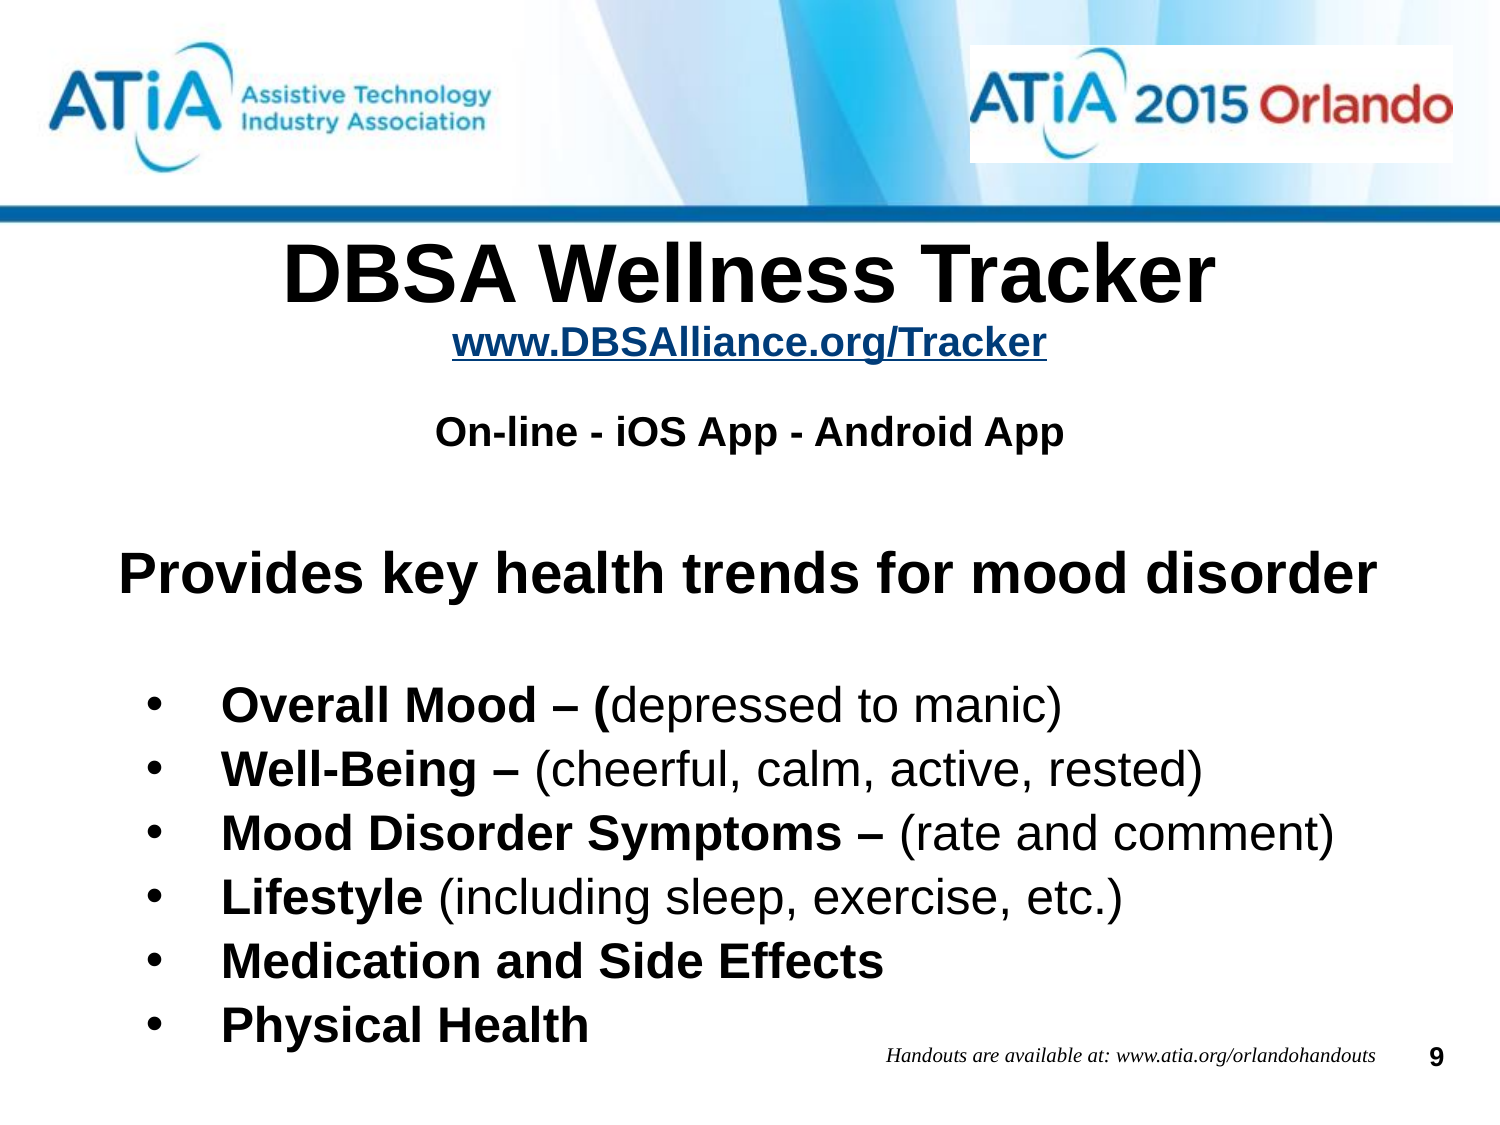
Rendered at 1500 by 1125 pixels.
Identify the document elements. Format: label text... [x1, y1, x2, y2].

footer Handouts are available at: www.atia.org/orlandohandouts [870, 1023, 1416, 1086]
slide_number 9 [1158, 1032, 1460, 1089]
title DBSA Wellness Tracker www.DBSAlliance.org/Tracker On-line - iOS App - Android App [208, 247, 1292, 464]
subtitle Provides key health trends for mood disorder Overall Mood – (depressed to manic) Well-Being – (cheerful, calm, active, rested) Mood Disorder Symptoms – (rate and comment) Lifestyle (including sleep, exercise, etc.) Medication and Side Effects Physical Health [18, 466, 1480, 1030]
picture [0, 0, 1500, 1125]
